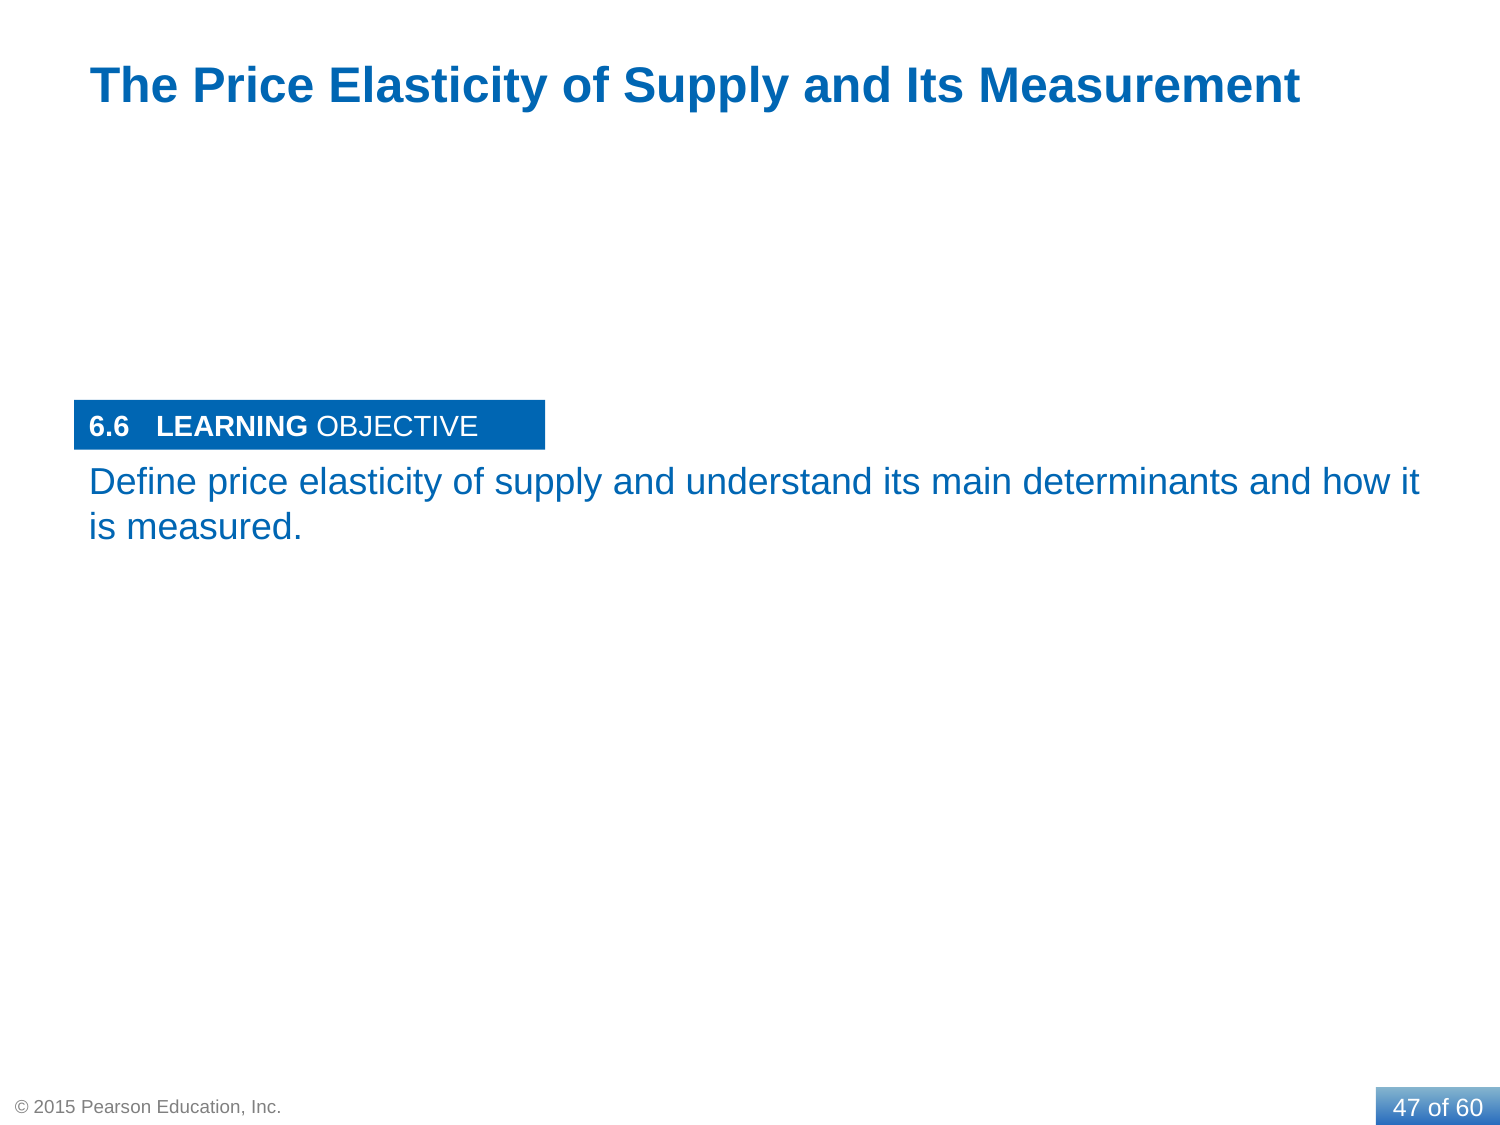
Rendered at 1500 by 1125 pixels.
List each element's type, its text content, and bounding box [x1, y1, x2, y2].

list Define price elasticity of supply and understand its main determinants and how it is measured. [74, 450, 1438, 613]
list 6.6 [74, 399, 175, 450]
title The Price Elasticity of Supply and Its Measurement [75, 45, 1425, 233]
